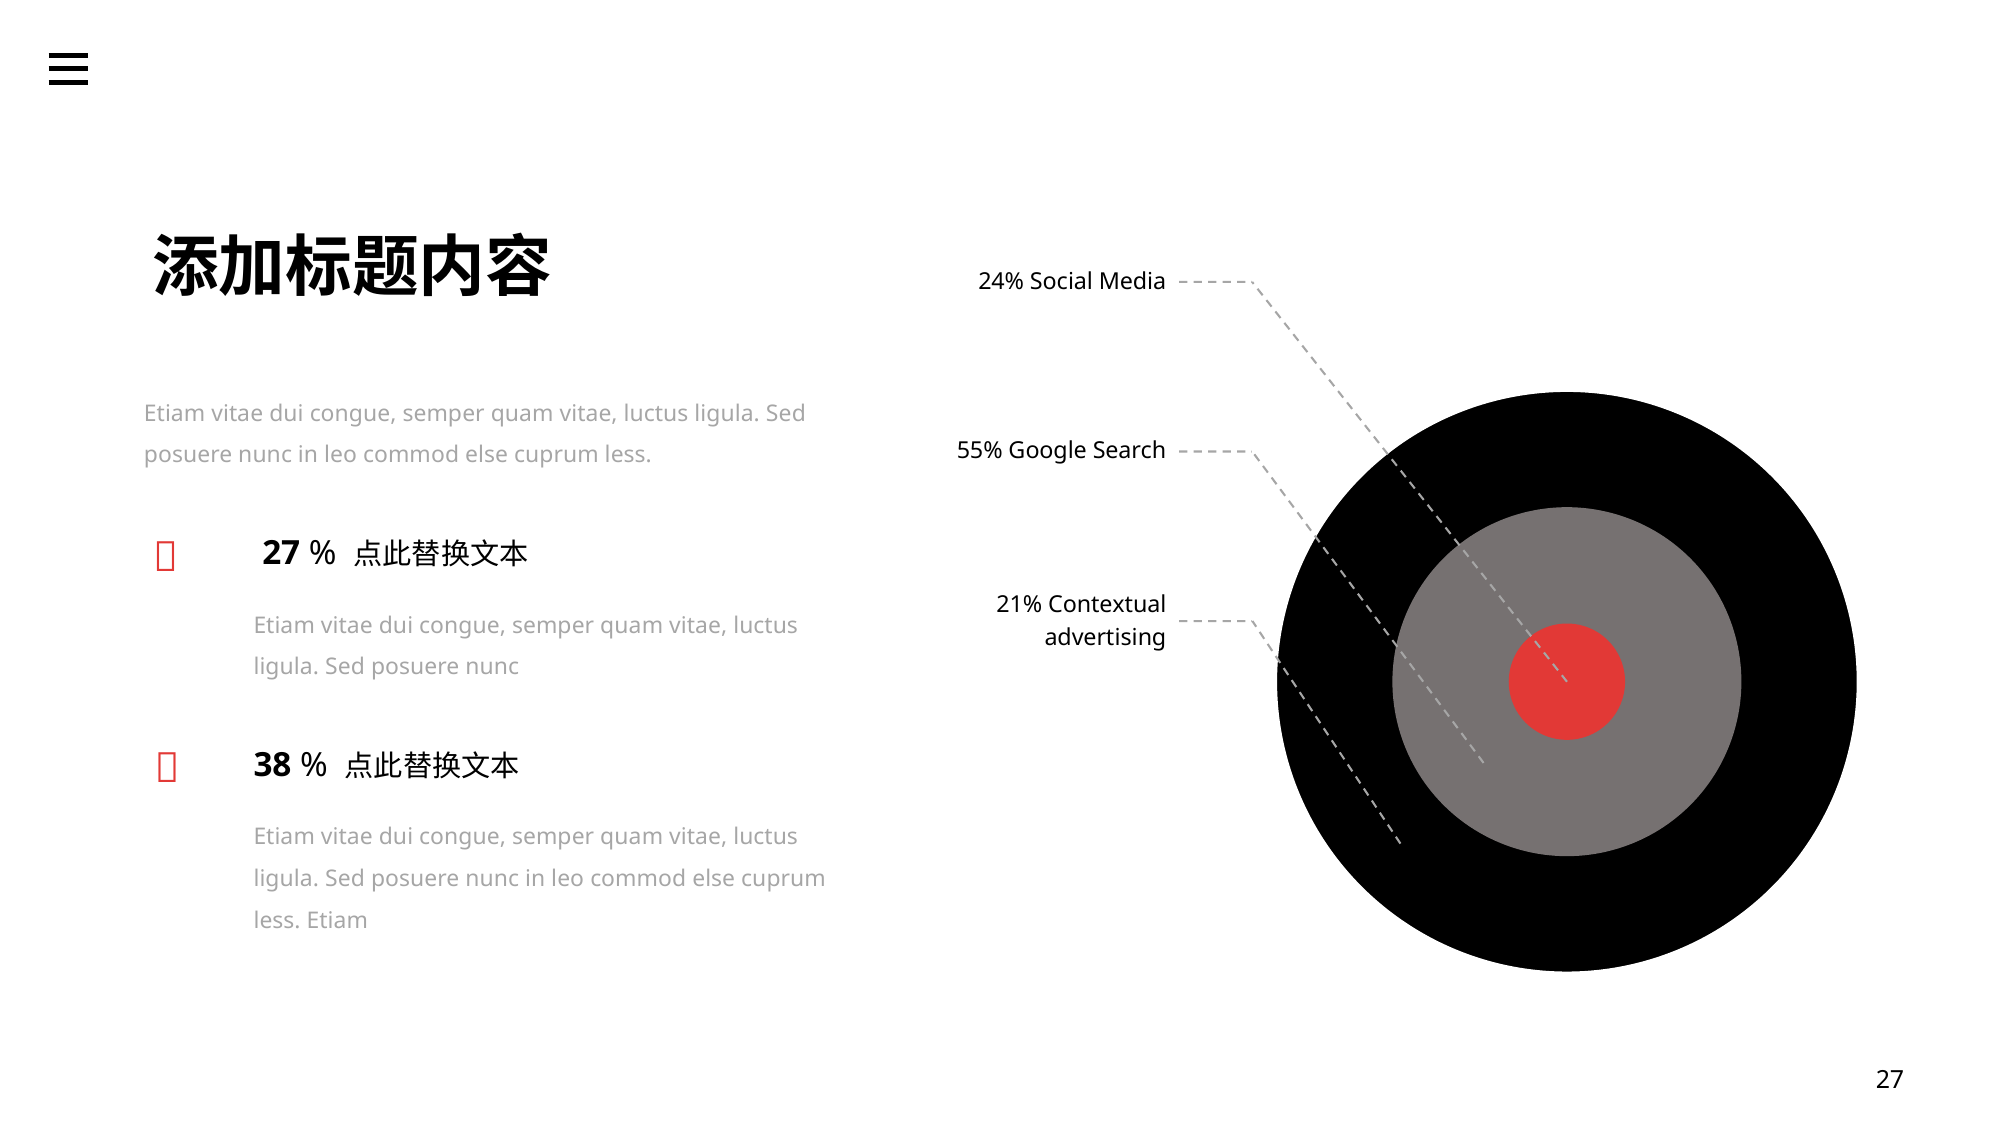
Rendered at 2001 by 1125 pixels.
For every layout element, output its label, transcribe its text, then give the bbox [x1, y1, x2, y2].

text_box  [139, 733, 195, 799]
text_box  [138, 521, 193, 587]
text_box Etiam vitae dui congue, semper quam vitae, luctus ligula. Sed posuere nunc in leo commod else cuprum less. [128, 376, 791, 519]
text_box 38 % 点此替换文本 Etiam vitae dui congue, semper quam vitae, luctus ligula. Sed posuere nunc in leo commod else cuprum less. Etiam [238, 733, 859, 1006]
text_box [791, 196, 1955, 973]
text_box 添加标题内容 [137, 216, 673, 312]
text_box 27 % 点此替换文本 Etiam vitae dui congue, semper quam vitae, luctus ligula. Sed posuere nunc [238, 521, 791, 733]
